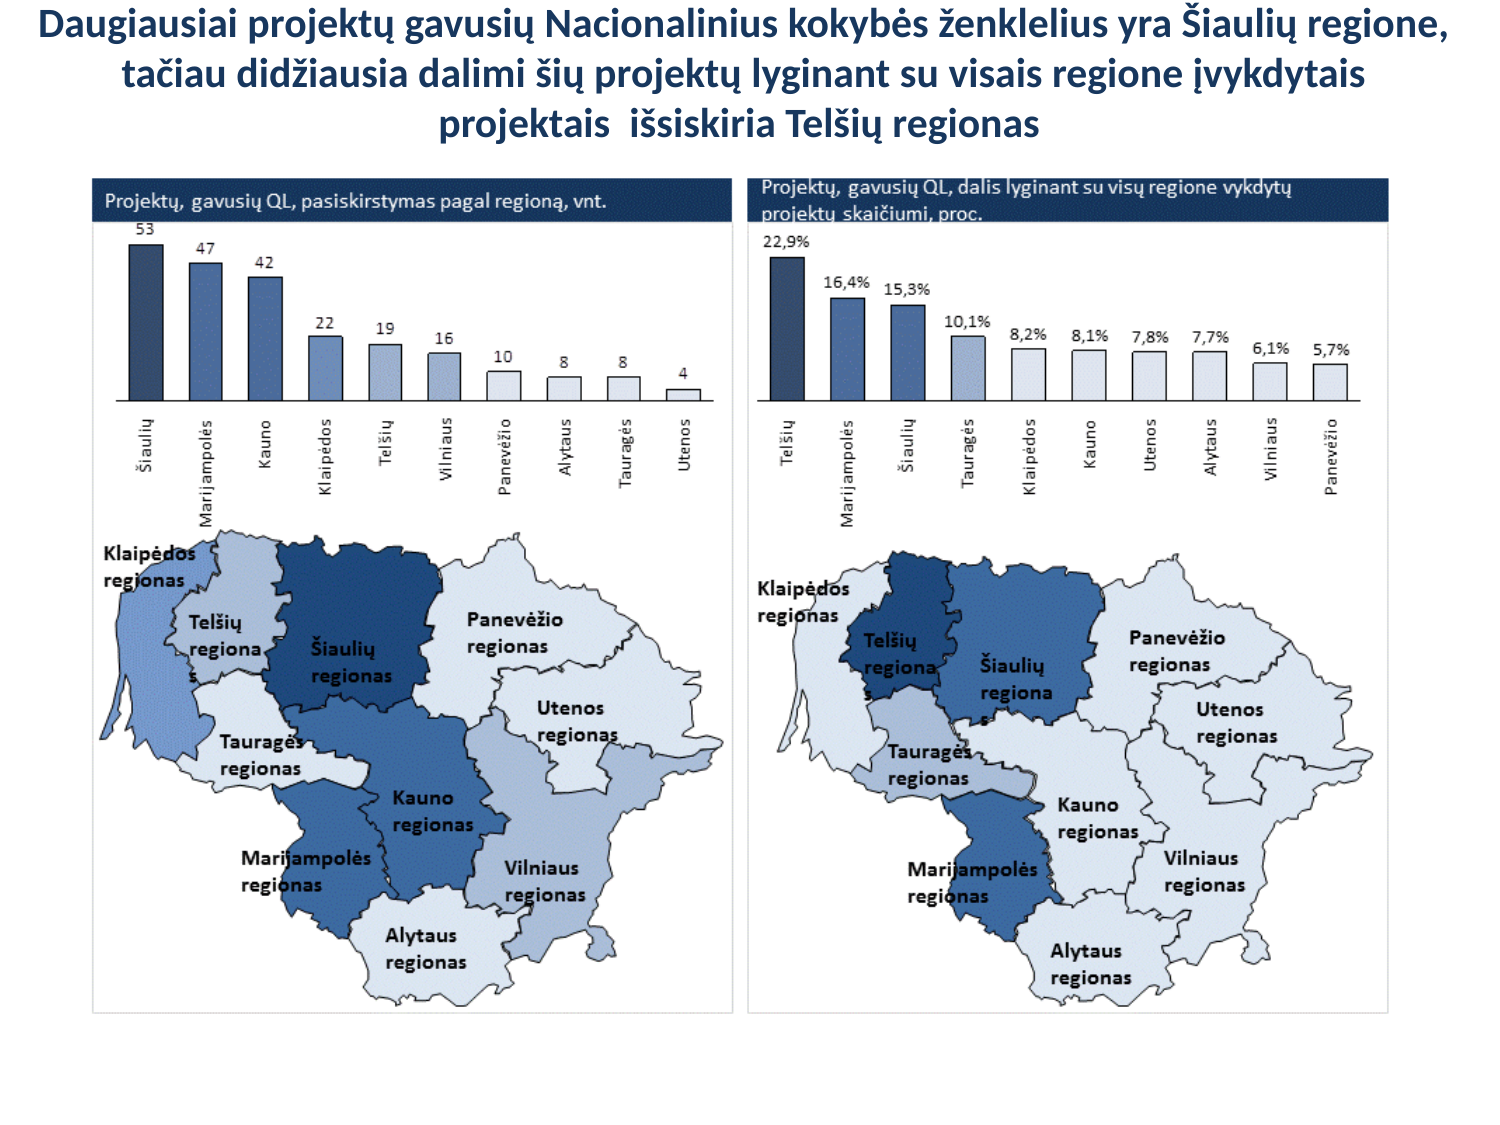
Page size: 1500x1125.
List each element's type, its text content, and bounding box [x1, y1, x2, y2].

picture [76, 172, 1400, 1019]
title Daugiausiai projektų gavusių Nacionalinius kokybės ženklelius yra Šiaulių regione, tačiau didžiausia dalimi šių projektų lyginant su visais regione įvykdytais projektais išsiskiria Telšių regionas [17, 30, 1471, 111]
